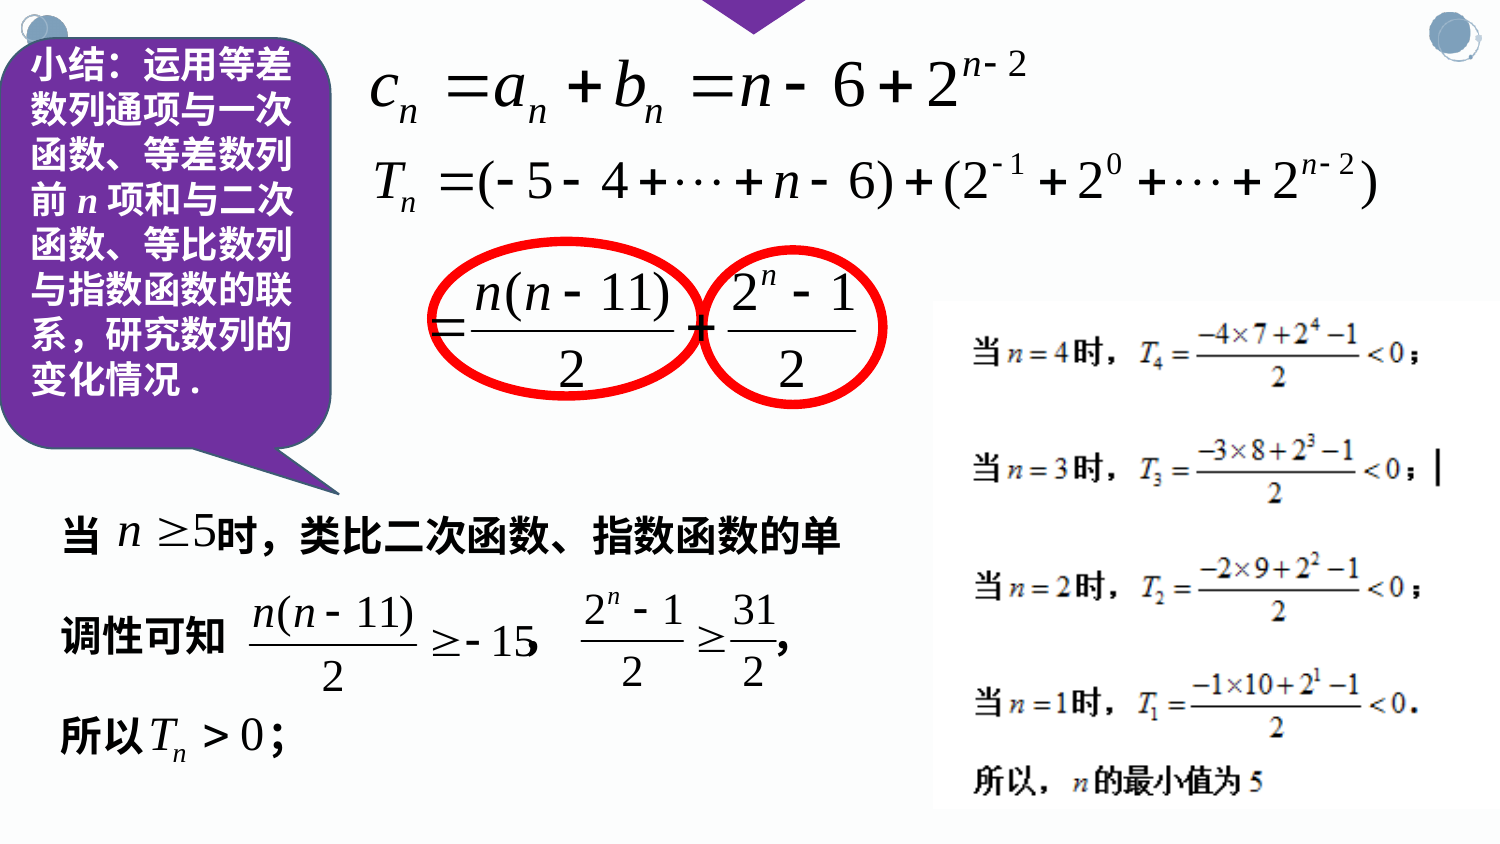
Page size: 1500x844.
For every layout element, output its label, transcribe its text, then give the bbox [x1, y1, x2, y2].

picture [1411, 1, 1500, 73]
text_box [359, 33, 1043, 140]
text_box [367, 139, 1390, 226]
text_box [45, 501, 882, 816]
text_box [701, 1, 807, 33]
text_box 小结：运用等差数列通项与一次函数、等差数列前n项和与二次函数、等比数列与指数函数的联系，研究数列的变化情况. [0, 37, 340, 496]
text_box [762, 401, 824, 406]
text_box [511, 240, 622, 247]
text_box [868, 282, 884, 372]
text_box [417, 247, 868, 401]
picture [933, 301, 1500, 809]
picture [0, 1, 89, 73]
